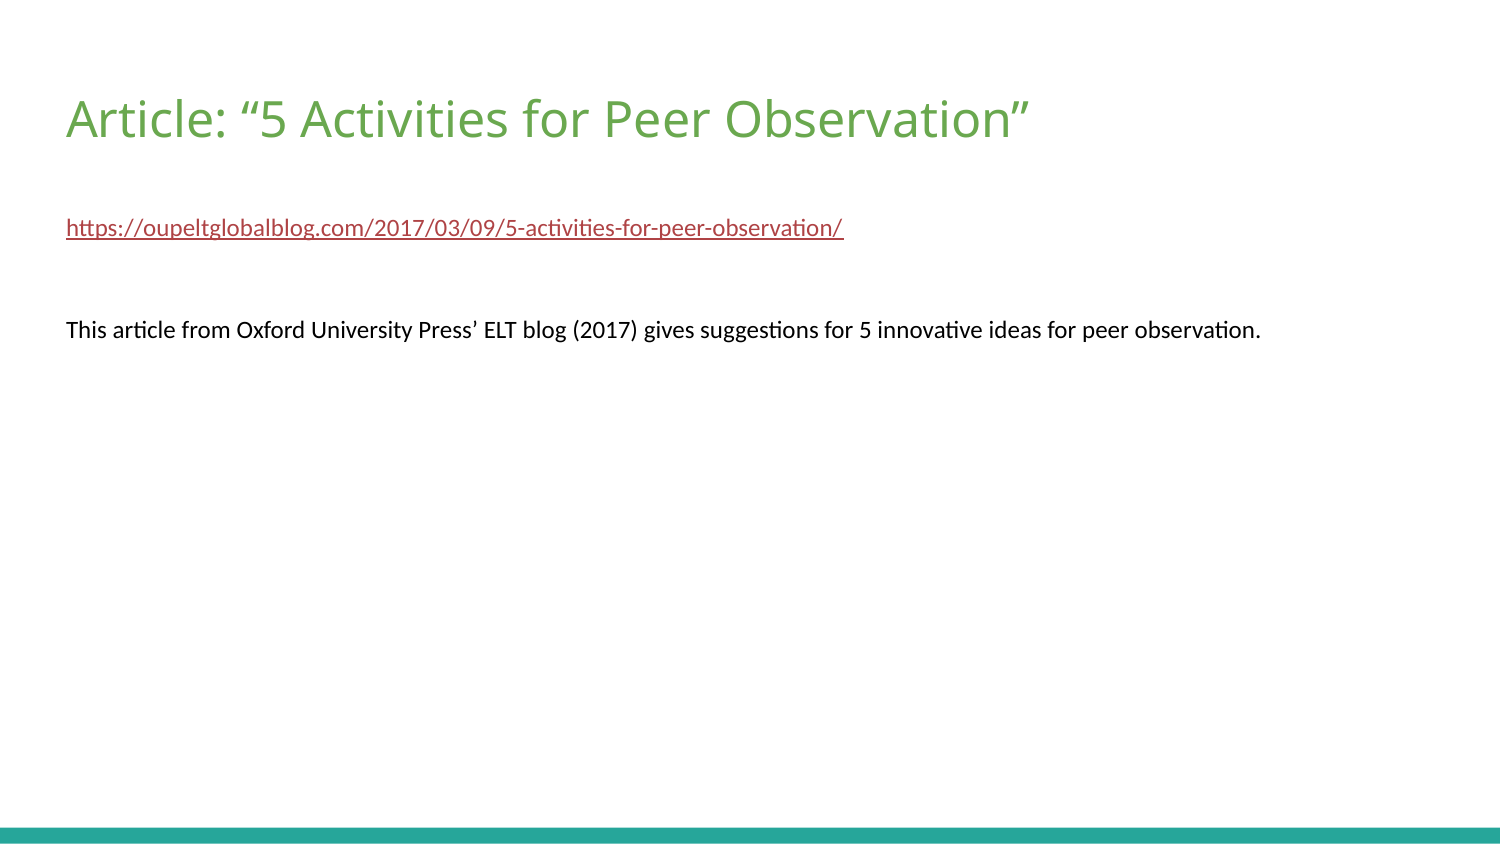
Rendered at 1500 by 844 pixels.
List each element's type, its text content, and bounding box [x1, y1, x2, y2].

list https://oupeltglobalblog.com/2017/03/09/5-activities-for-peer-observation/ This article from Oxford University Press’ ELT blog (2017) gives suggestions for 5 innovative ideas for peer observation. [51, 192, 1449, 750]
title Article: “5 Activities for Peer Observation” [51, 72, 1449, 174]
